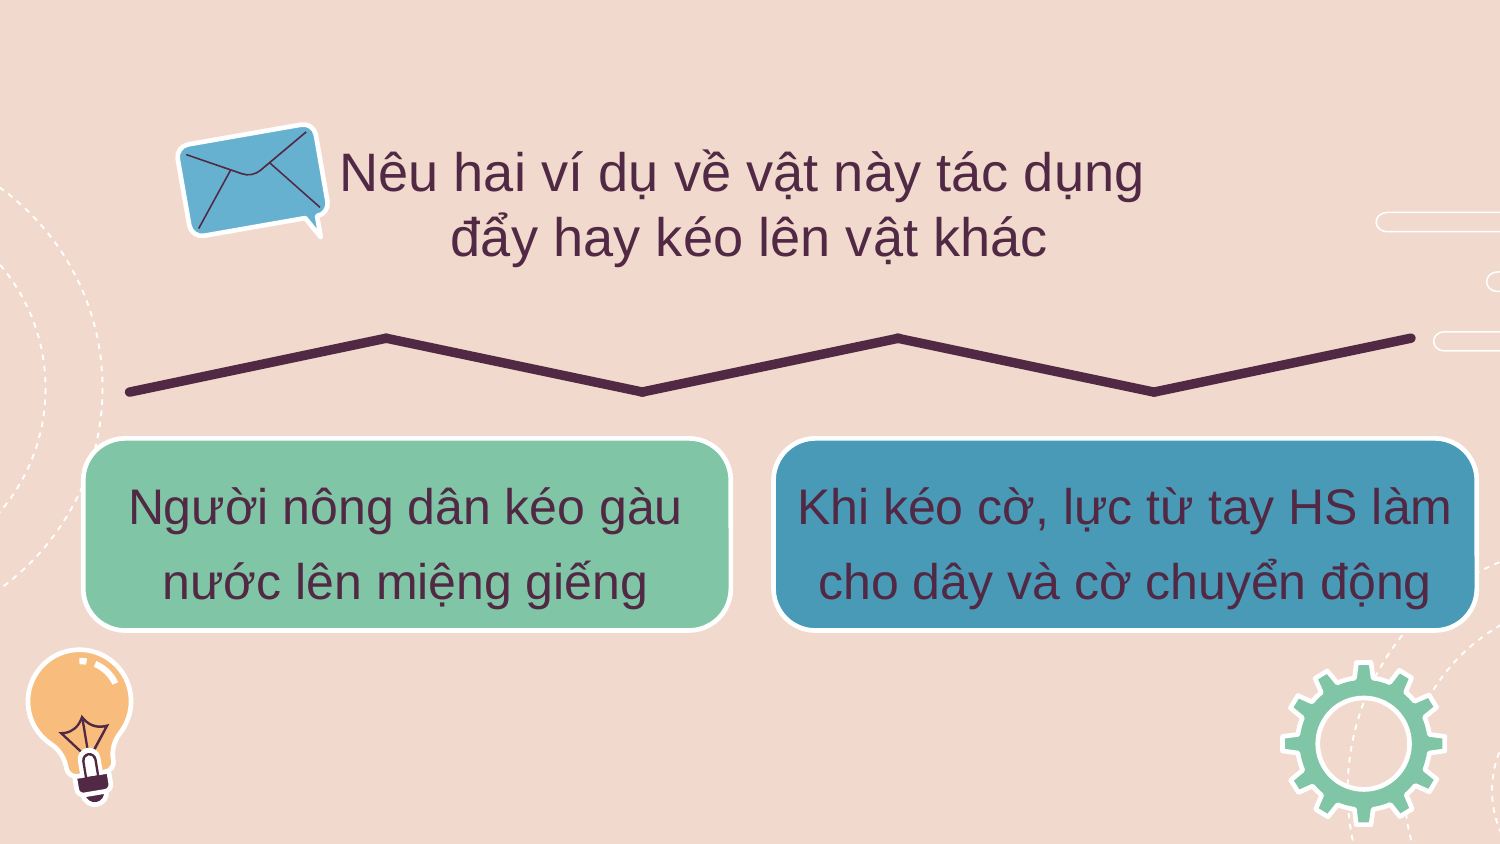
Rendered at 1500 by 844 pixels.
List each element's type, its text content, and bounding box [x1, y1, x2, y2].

text_box Người nông dân kéo gàu nước lên miệng giếng [80, 471, 731, 598]
text_box [84, 438, 730, 471]
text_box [123, 337, 1417, 393]
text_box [181, 133, 325, 249]
text_box [774, 598, 1476, 631]
text_box [774, 438, 1476, 471]
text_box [30, 649, 136, 806]
text_box Khi kéo cờ, lực từ tay HS làm cho dây và cờ chuyển động [773, 471, 1477, 598]
title Nêu hai ví dụ về vật này tác dụng đẩy hay kéo lên vật khác [0, 122, 1500, 289]
text_box [84, 598, 730, 631]
text_box [1282, 662, 1445, 825]
